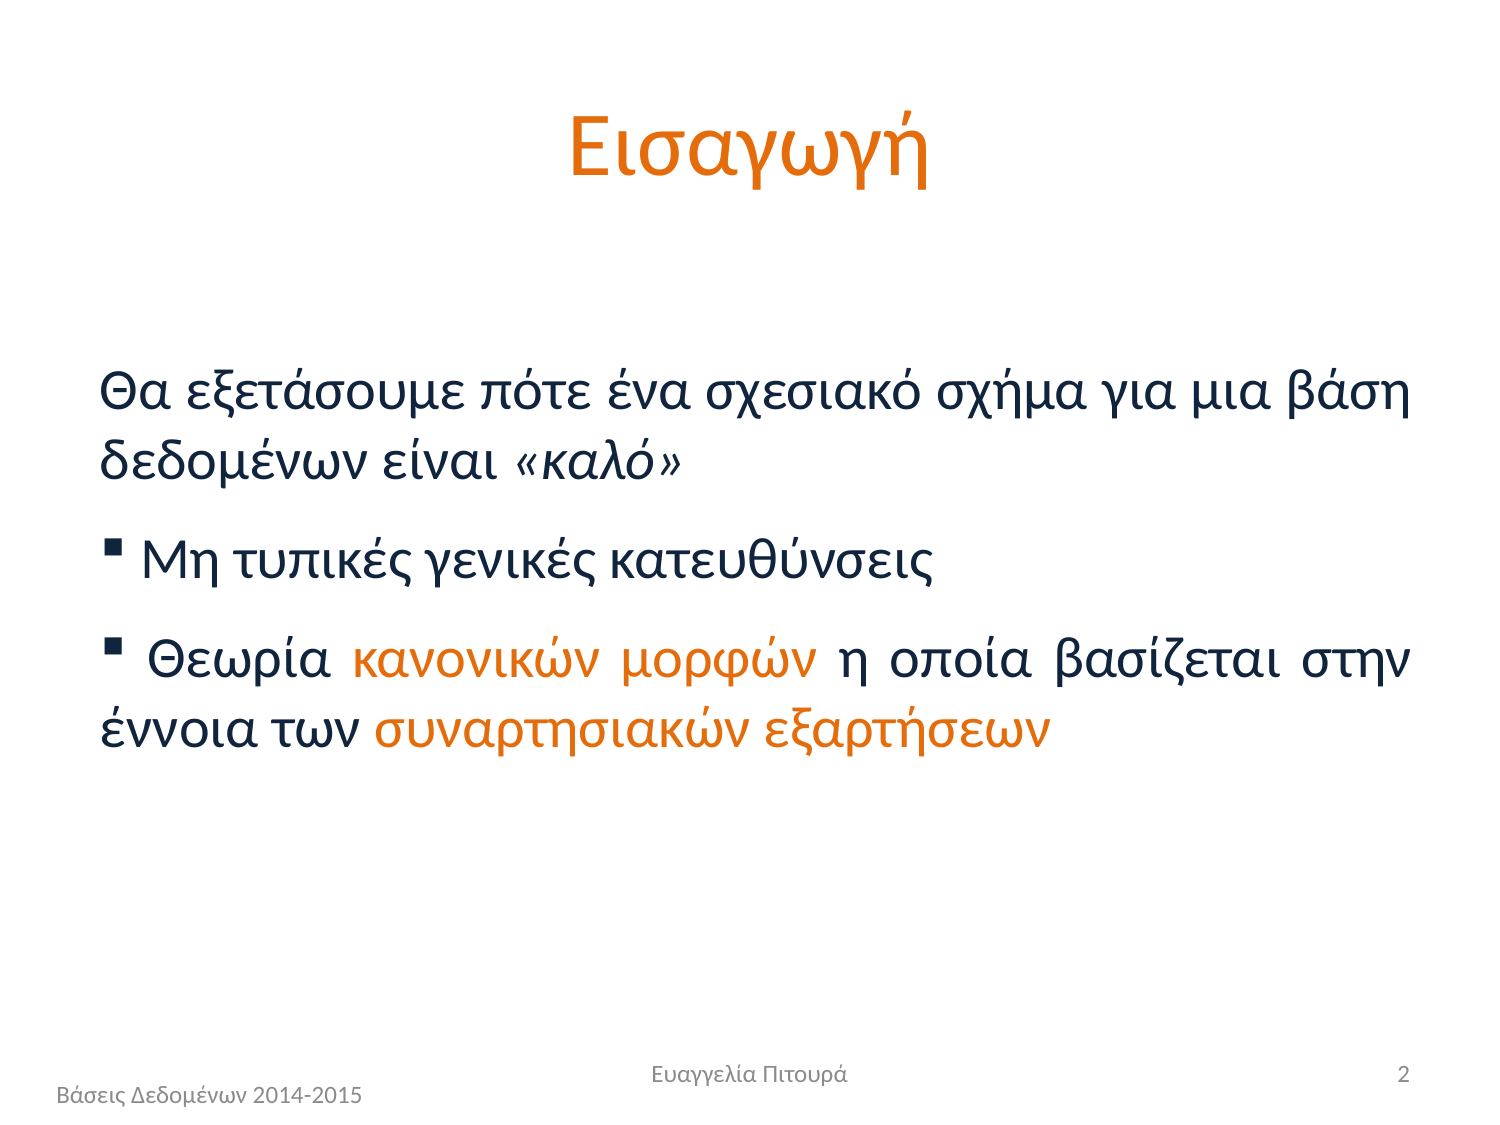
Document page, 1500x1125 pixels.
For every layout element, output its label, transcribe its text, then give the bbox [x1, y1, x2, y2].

text_box Θα εξετάσουμε πότε ένα σχεσιακό σχήμα για μια βάση δεδομένων είναι «καλό» Μη τυπικές γενικές κατευθύνσεις Θεωρία κανονικών μορφών η οποία βασίζεται στην έννοια των συναρτησιακών εξαρτήσεων [85, 343, 1428, 767]
title Εισαγωγή [75, 45, 1425, 233]
footer Ευαγγελία Πιτουρά [512, 1042, 988, 1103]
slide_number 2 [1074, 1042, 1425, 1103]
slide_number Βάσεις Δεδομένων 2014-2015 [41, 1063, 392, 1124]
